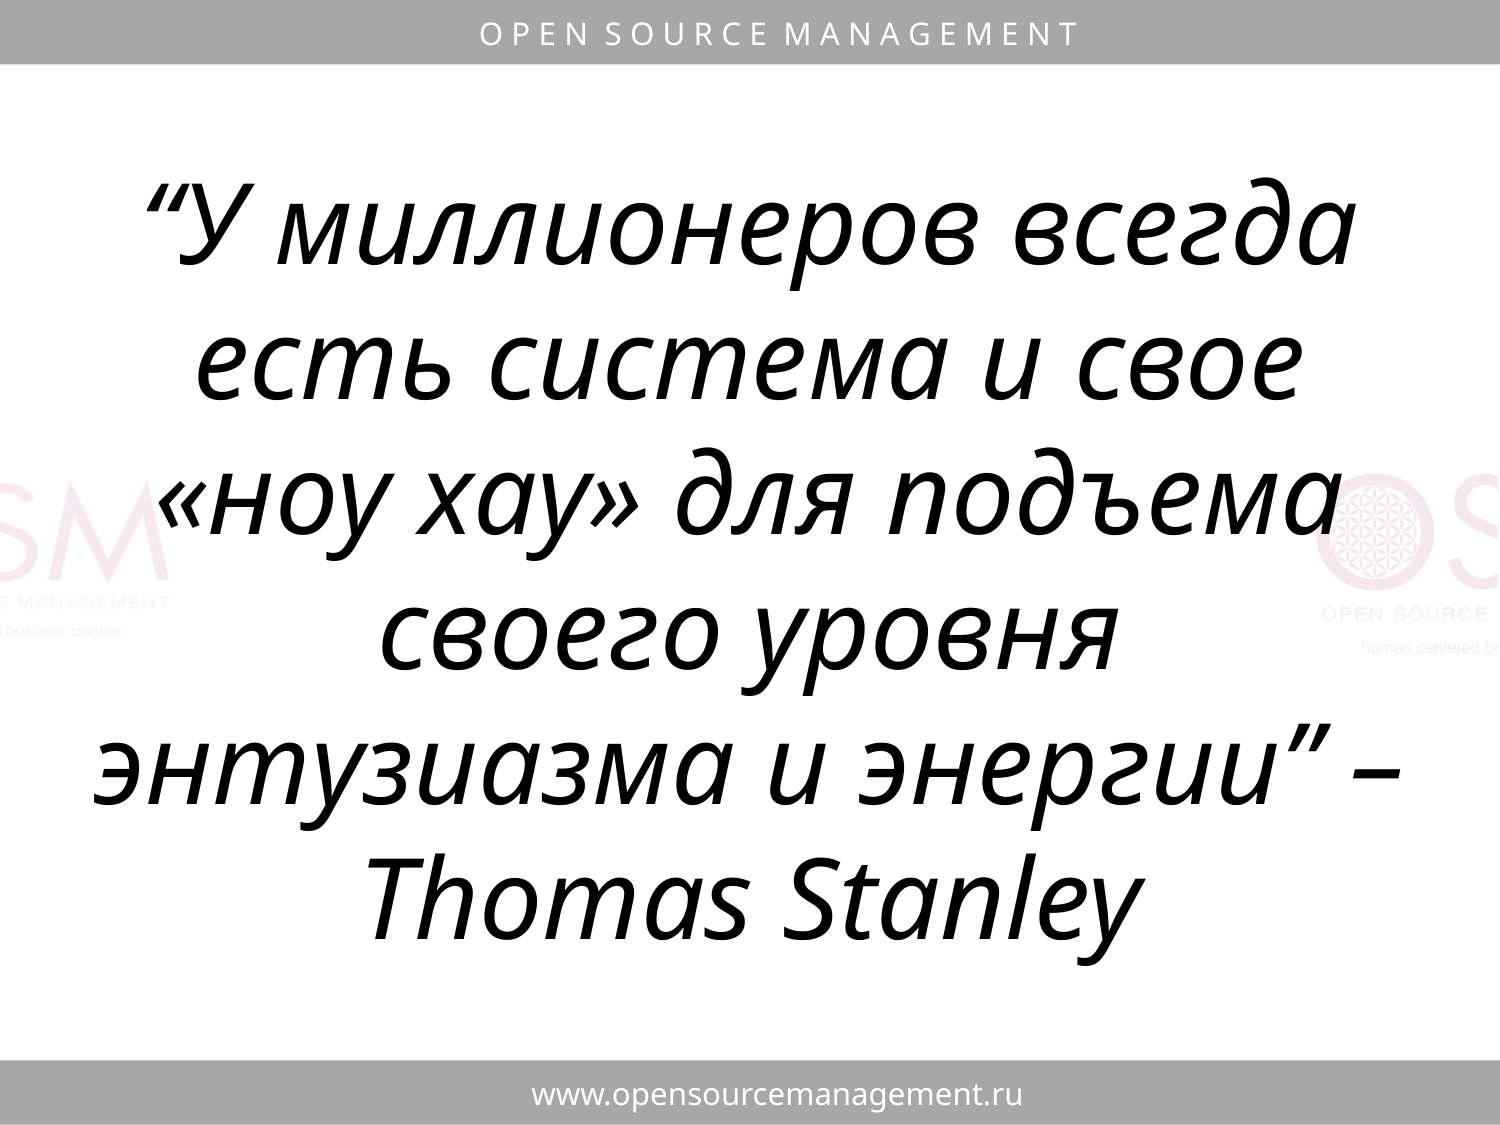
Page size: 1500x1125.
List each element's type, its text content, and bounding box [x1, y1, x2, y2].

title “У миллионеров всегда есть система и свое «ноу хау» для подъема своего уровня энтузиазма и энергии” – Thomas Stanley [75, 140, 1425, 1108]
